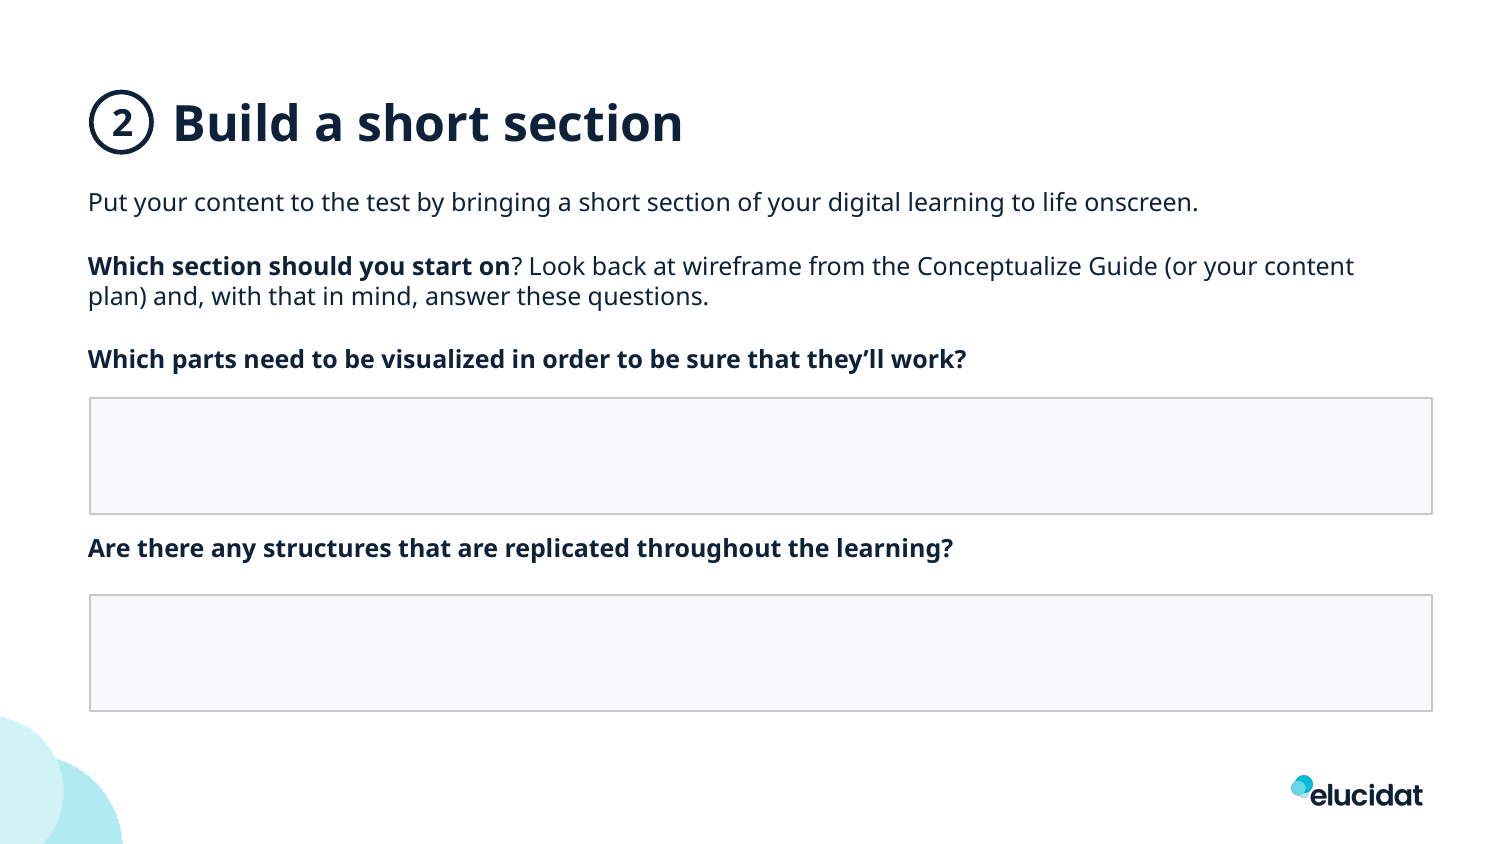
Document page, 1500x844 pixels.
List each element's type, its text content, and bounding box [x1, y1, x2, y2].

text_box 2 [96, 83, 143, 144]
text_box [143, 101, 152, 144]
text_box [90, 595, 1433, 712]
picture [1281, 768, 1434, 811]
text_box Put your content to the test by bringing a short section of your digital learning to life onscreen. Which section should you start on? Look back at wireframe from the Conceptualize Guide (or your content plan) and, with that in mind, answer these questions. Which parts need to be visualized in order to be sure that they’ll work? Are there any structures that are replicated throughout the learning? [72, 171, 1434, 588]
text_box [100, 144, 142, 153]
text_box [91, 106, 96, 139]
text_box [90, 398, 1433, 514]
text_box Build a short section [157, 76, 1074, 167]
